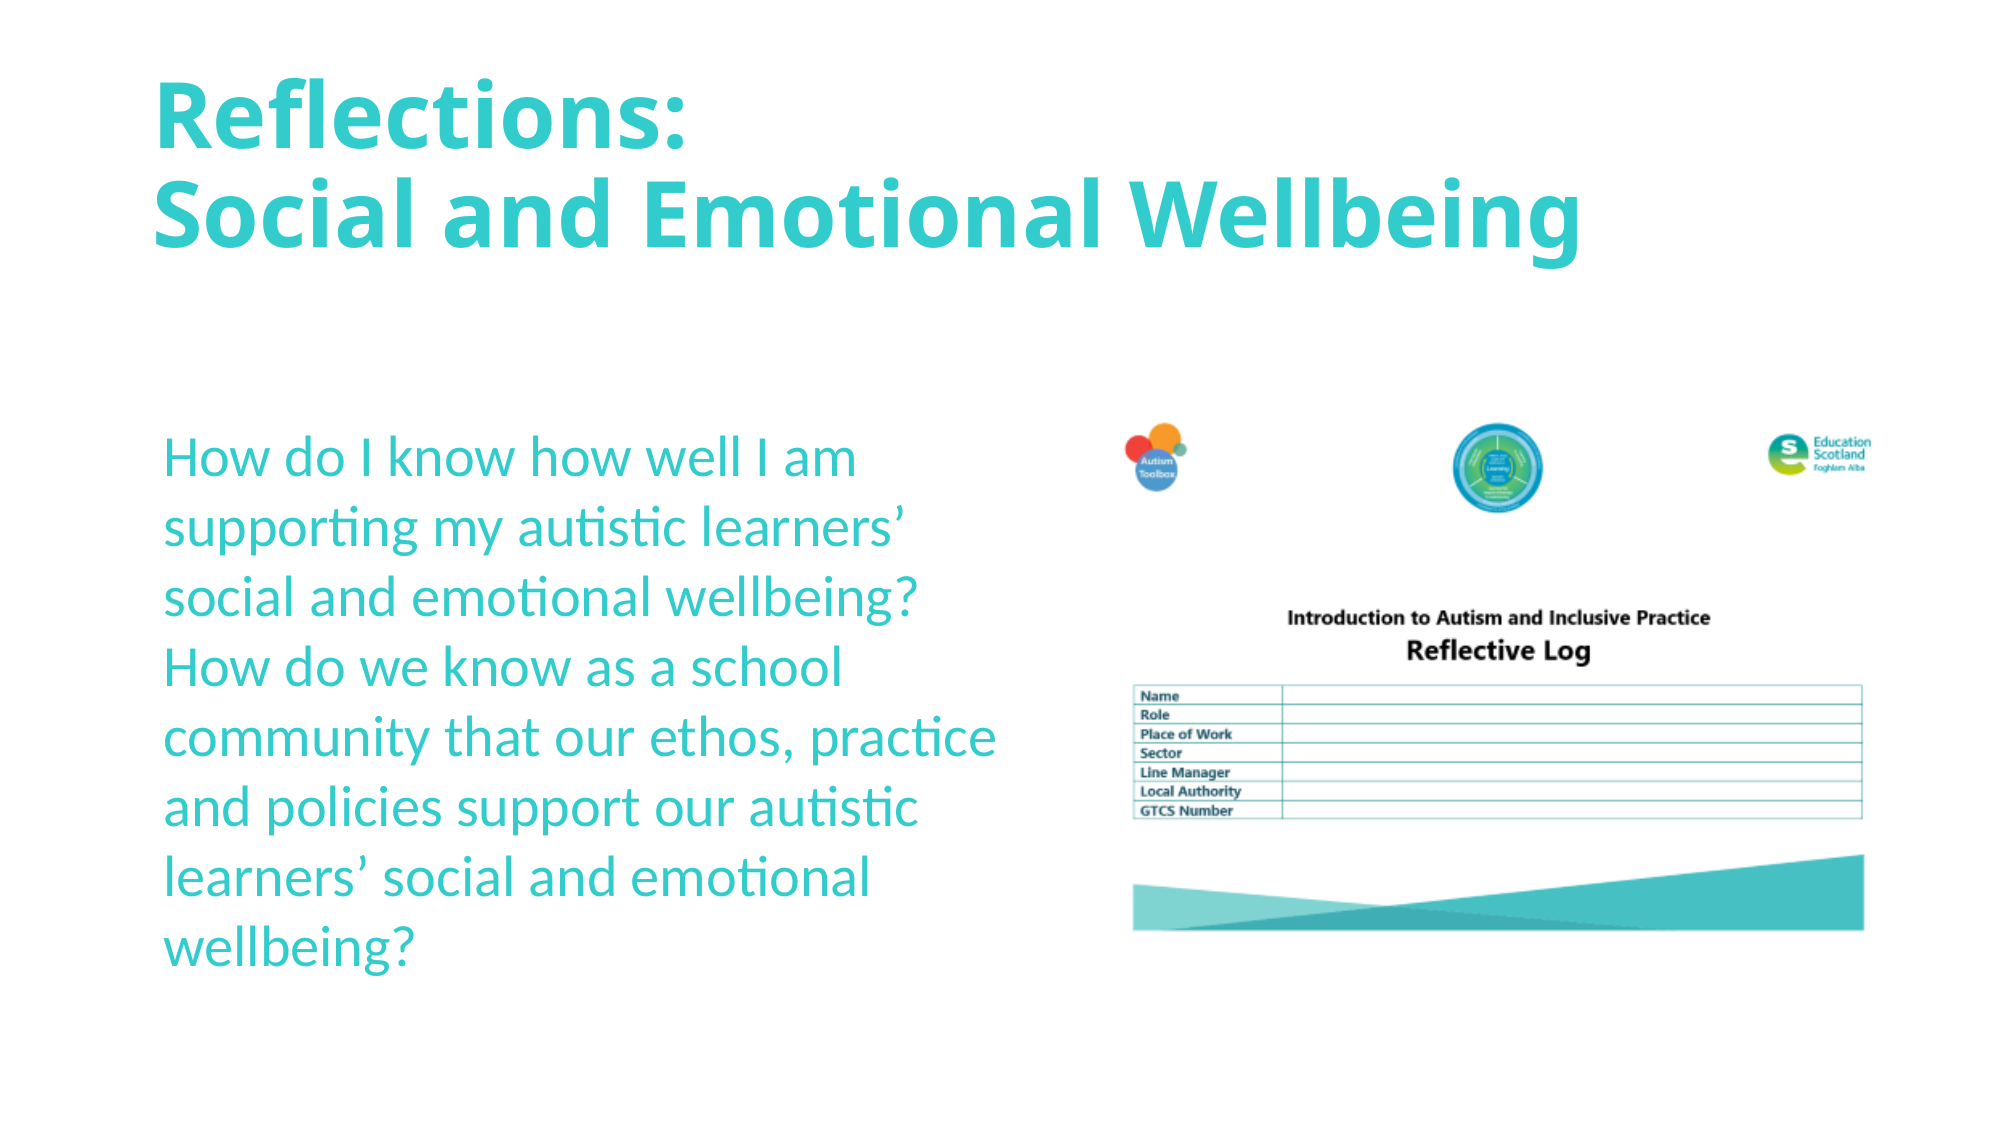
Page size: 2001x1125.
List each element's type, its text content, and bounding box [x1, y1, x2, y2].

title Reflections: Social and Emotional Wellbeing [137, 59, 1863, 278]
picture [1086, 410, 1908, 980]
text_box How do I know how well I am supporting my autistic learners’ social and emotional wellbeing? How do we know as a school community that our ethos, practice and policies support our autistic learners’ social and emotional wellbeing? [148, 410, 1031, 986]
